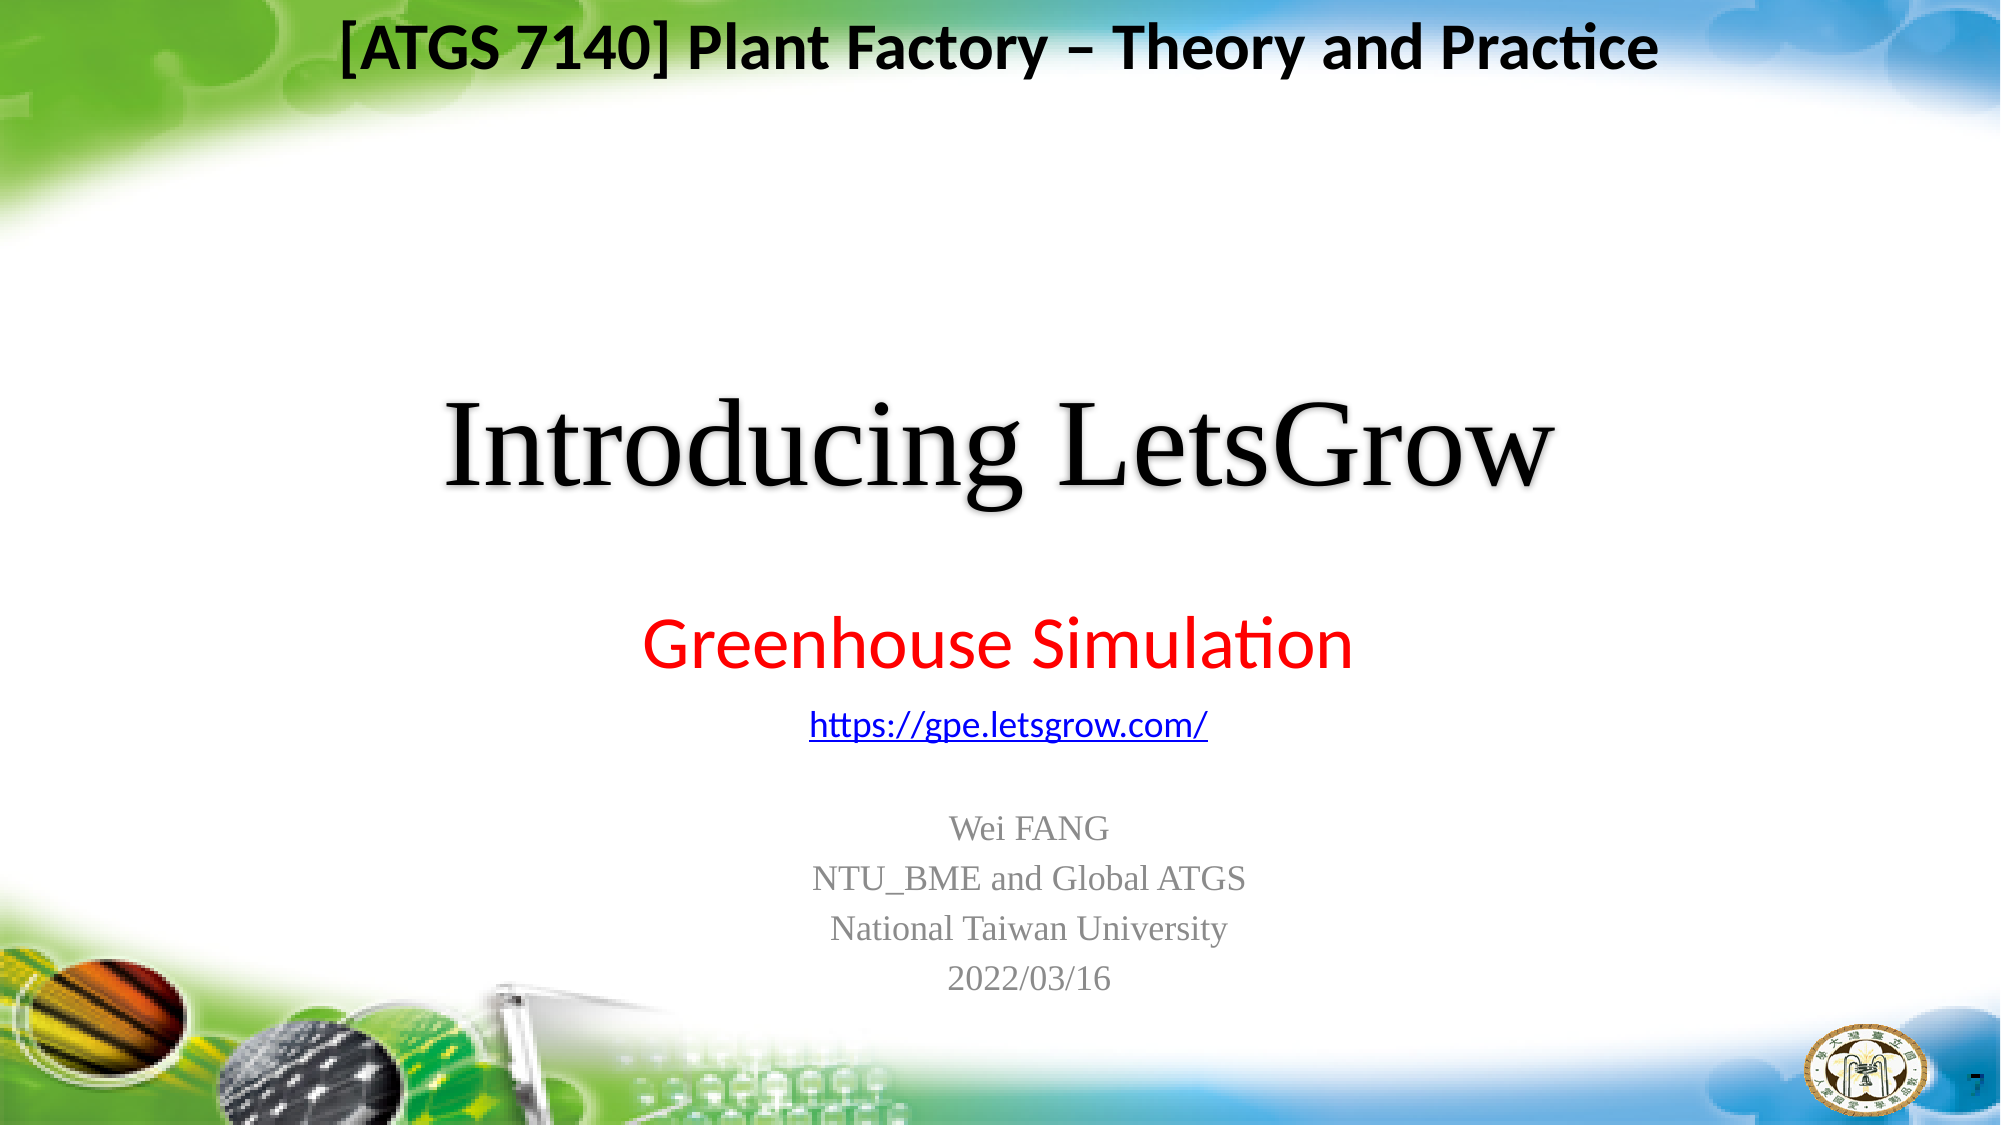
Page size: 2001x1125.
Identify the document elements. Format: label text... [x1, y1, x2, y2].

picture [0, 0, 2001, 1125]
title Introducing LetsGrow [359, 311, 1640, 559]
text_box [ATGS 7140] Plant Factory – Theory and Practice [0, 0, 2000, 91]
text_box Greenhouse Simulation [628, 586, 1371, 692]
subtitle Wei FANG NTU_BME and Global ATGS National Taiwan University 2022/03/16 [504, 796, 1555, 1010]
text_box https://gpe.letsgrow.com/ [532, 692, 1486, 798]
